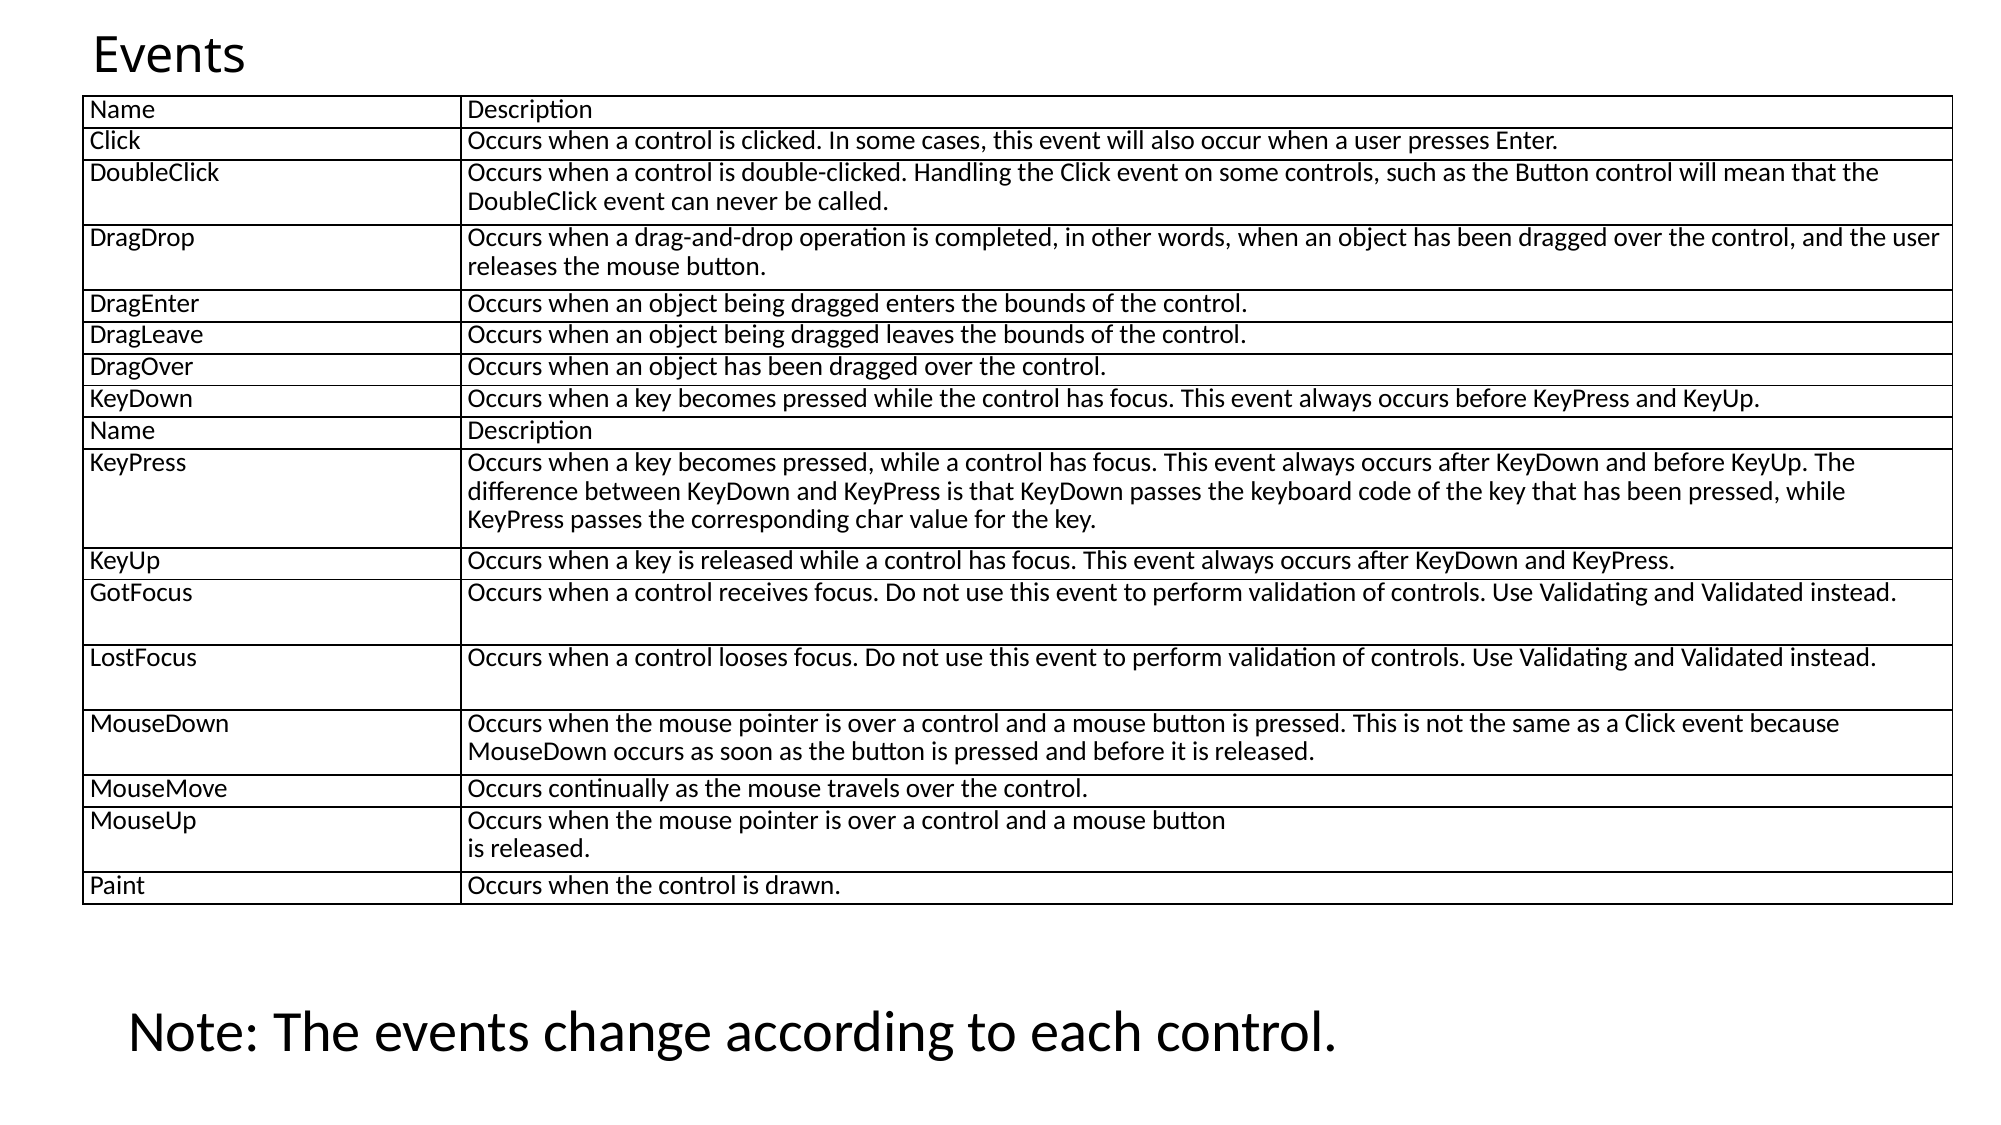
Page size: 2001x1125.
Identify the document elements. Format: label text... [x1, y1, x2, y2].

table_cell Occurs when a drag-and-drop operation is completed, in other words, when an object has been dragged over the control, and the user releases the mouse button. [462, 226, 1952, 289]
table_cell Occurs when a control is clicked. In some cases, this event will also occur when a user presses Enter. [462, 129, 1952, 159]
text_box Note: The events change according to each control. [113, 986, 1355, 1071]
table_cell KeyPress [84, 450, 460, 547]
table_cell LostFocus [84, 646, 460, 709]
table_header Description [462, 97, 1952, 127]
table_cell DragLeave [84, 323, 460, 353]
table_cell Occurs when a key becomes pressed while the control has focus. This event always occurs before KeyPress and KeyUp. [462, 386, 1952, 416]
table_cell Occurs when the control is drawn. [462, 873, 1952, 903]
table_cell KeyDown [84, 386, 460, 416]
table_cell Occurs when a key is released while a control has focus. This event always occurs after KeyDown and KeyPress. [462, 549, 1952, 579]
table_cell MouseDown [84, 711, 460, 774]
table_cell DragEnter [84, 291, 460, 321]
table_cell DragOver [84, 355, 460, 385]
table_cell Paint [84, 873, 460, 903]
table_cell Name [84, 418, 460, 448]
table_header Name [84, 97, 460, 127]
table_cell Occurs when a control receives focus. Do not use this event to perform validation of controls. Use Validating and Validated instead. [462, 580, 1952, 644]
table_cell Occurs when the mouse pointer is over a control and a mouse button is pressed. This is not the same as a Click event because MouseDown occurs as soon as the button is pressed and before it is released. [462, 711, 1952, 774]
table_cell Occurs when an object being dragged leaves the bounds of the control. [462, 323, 1952, 353]
table_cell GotFocus [84, 580, 460, 644]
table_cell MouseUp [84, 808, 460, 871]
table_cell Description [462, 418, 1952, 448]
table_cell DoubleClick [84, 161, 460, 224]
table_cell Occurs continually as the mouse travels over the control. [462, 776, 1952, 806]
table_cell Click [84, 129, 460, 159]
text_box Events [77, 15, 262, 91]
table_cell Occurs when a control looses focus. Do not use this event to perform validation of controls. Use Validating and Validated instead. [462, 646, 1952, 709]
table_cell Occurs when a control is double-clicked. Handling the Click event on some controls, such as the Button control will mean that the DoubleClick event can never be called. [462, 161, 1952, 224]
table_cell DragDrop [84, 226, 460, 289]
table_cell Occurs when the mouse pointer is over a control and a mouse button is released. [462, 808, 1952, 871]
table_cell Occurs when a key becomes pressed, while a control has focus. This event always occurs after KeyDown and before KeyUp. The difference between KeyDown and KeyPress is that KeyDown passes the keyboard code of the key that has been pressed, while KeyPress passes the corresponding char value for the key. [462, 450, 1952, 547]
table_cell Occurs when an object being dragged enters the bounds of the control. [462, 291, 1952, 321]
table_cell MouseMove [84, 776, 460, 806]
table_cell KeyUp [84, 549, 460, 579]
table_cell Occurs when an object has been dragged over the control. [462, 355, 1952, 385]
